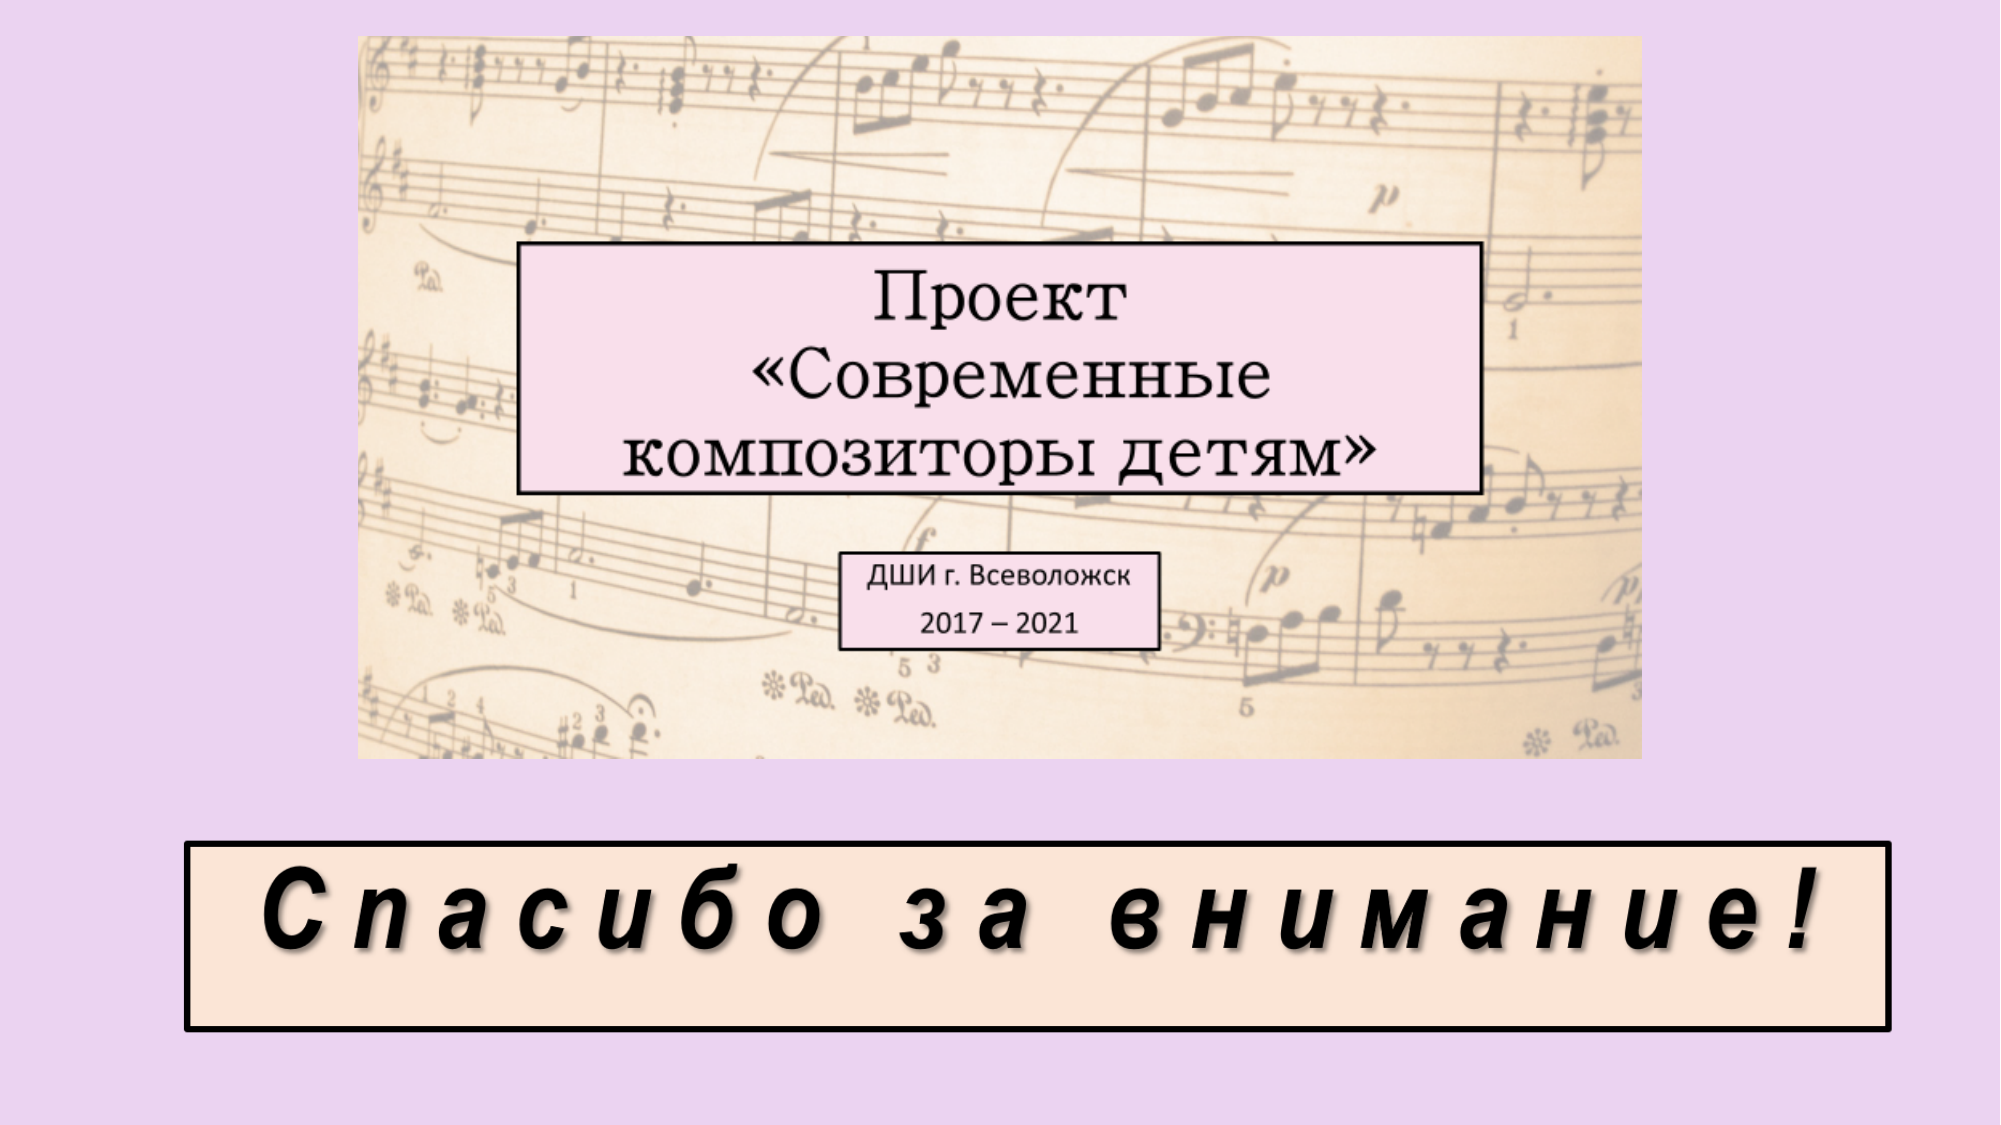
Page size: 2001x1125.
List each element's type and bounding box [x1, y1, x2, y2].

picture [112, 777, 1950, 1100]
list [358, 36, 1642, 759]
